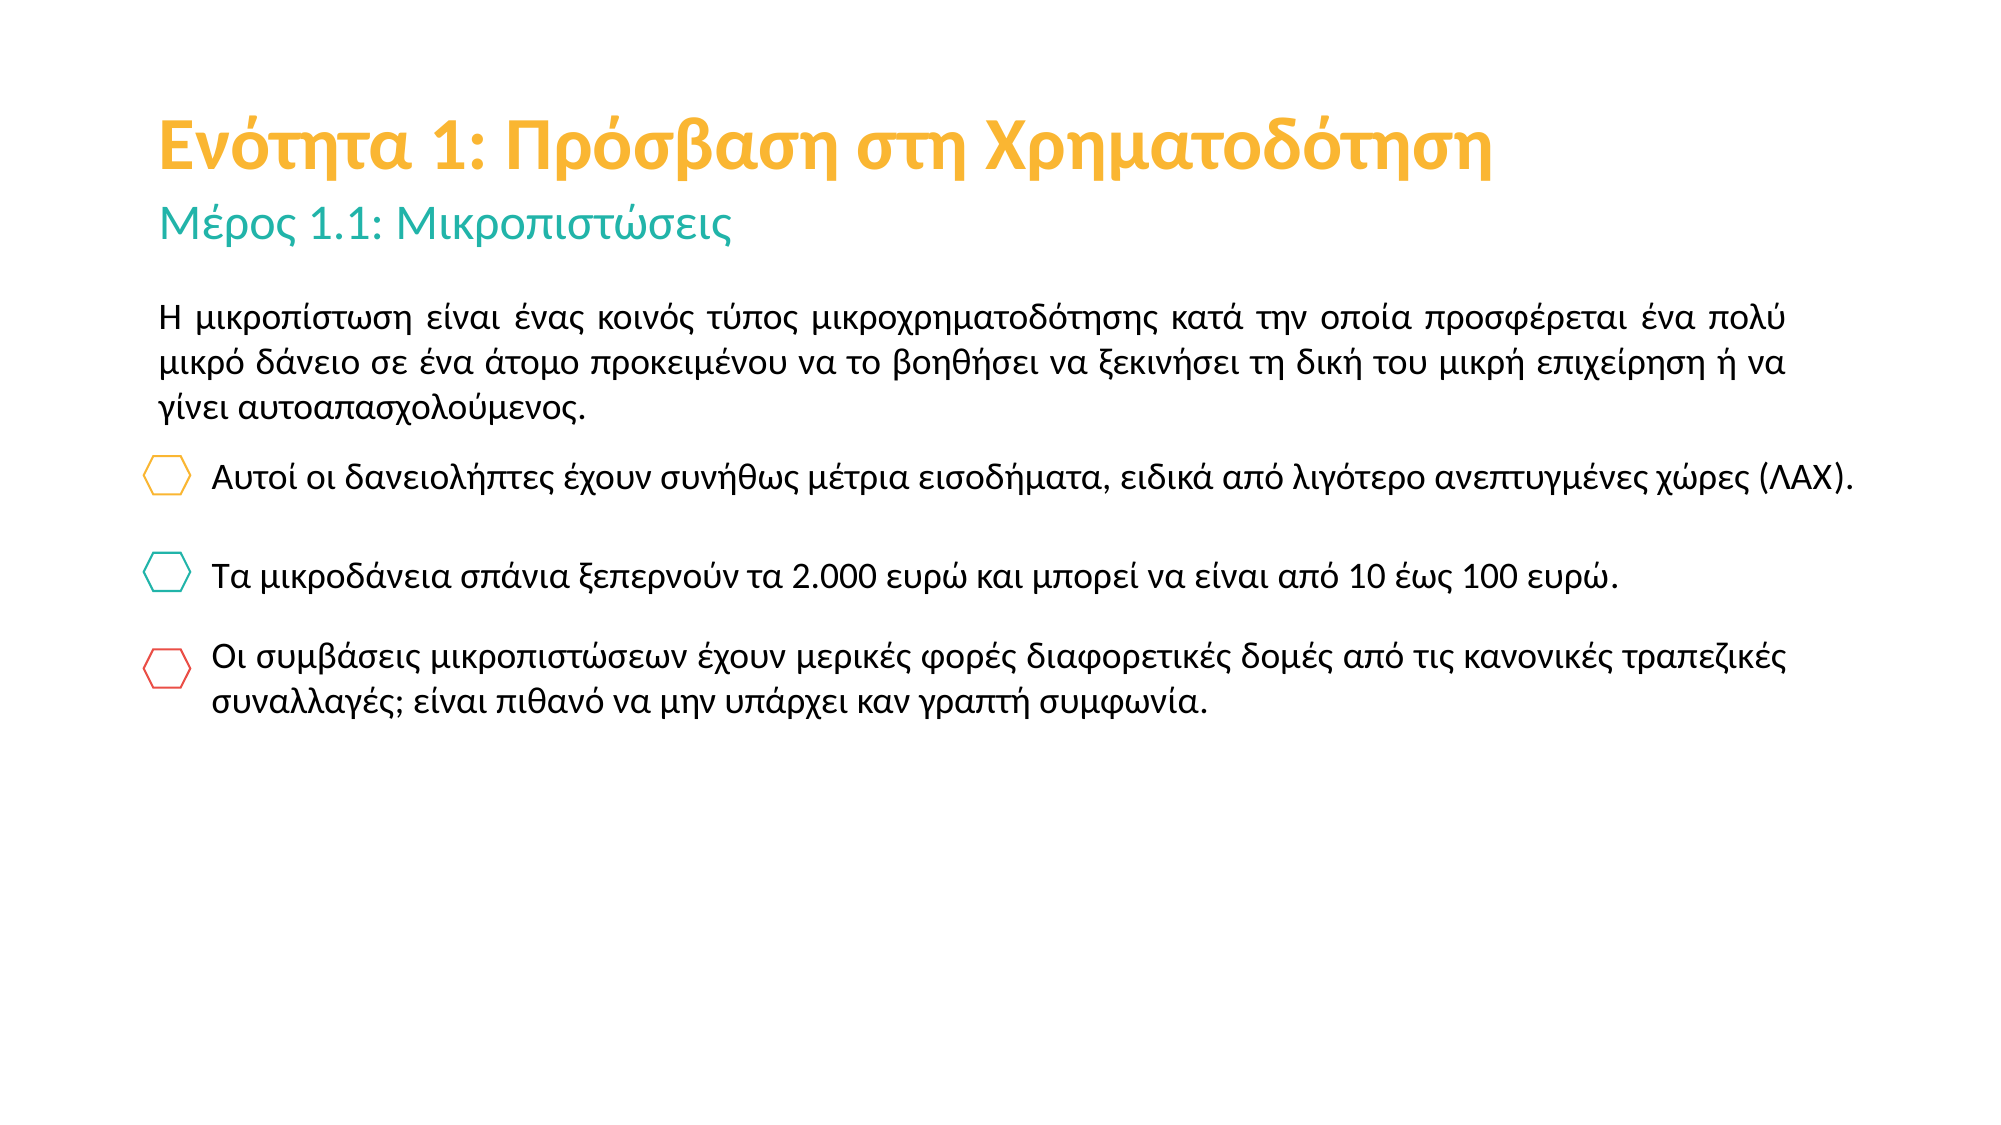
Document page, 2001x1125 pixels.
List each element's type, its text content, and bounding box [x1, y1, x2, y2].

text_box [143, 456, 191, 495]
text_box Τα μικροδάνεια σπάνια ξεπερνούν τα 2.000 ευρώ και μπορεί να είναι από 10 έως 100 ευρώ. [196, 543, 1693, 604]
text_box Αυτοί οι δανειολήπτες έχουν συνήθως μέτρια εισοδήματα, ειδικά από λιγότερο ανεπτυγμένες χώρες (ΛΑΧ). [196, 444, 1921, 505]
text_box [143, 649, 191, 688]
text_box Η μικροπίστωση είναι ένας κοινός τύπος μικροχρηματοδότησης κατά την οποία προσφέρεται ένα πολύ μικρό δάνειο σε ένα άτομο προκειμένου να το βοηθήσει να ξεκινήσει τη δική του μικρή επιχείρηση ή να γίνει αυτοαπασχολούμενος. [143, 284, 1803, 435]
text_box [143, 552, 191, 592]
text_box Ενότητα 1: Πρόσβαση στη Χρηματοδότηση [143, 87, 2000, 193]
text_box Οι συμβάσεις μικροπιστώσεων έχουν μερικές φορές διαφορετικές δομές από τις κανονικές τραπεζικές συναλλαγές; είναι πιθανό να μην υπάρχει καν γραπτή συμφωνία. [196, 623, 1803, 729]
text_box Μέρος 1.1: Μικροπιστώσεις [143, 193, 1406, 258]
